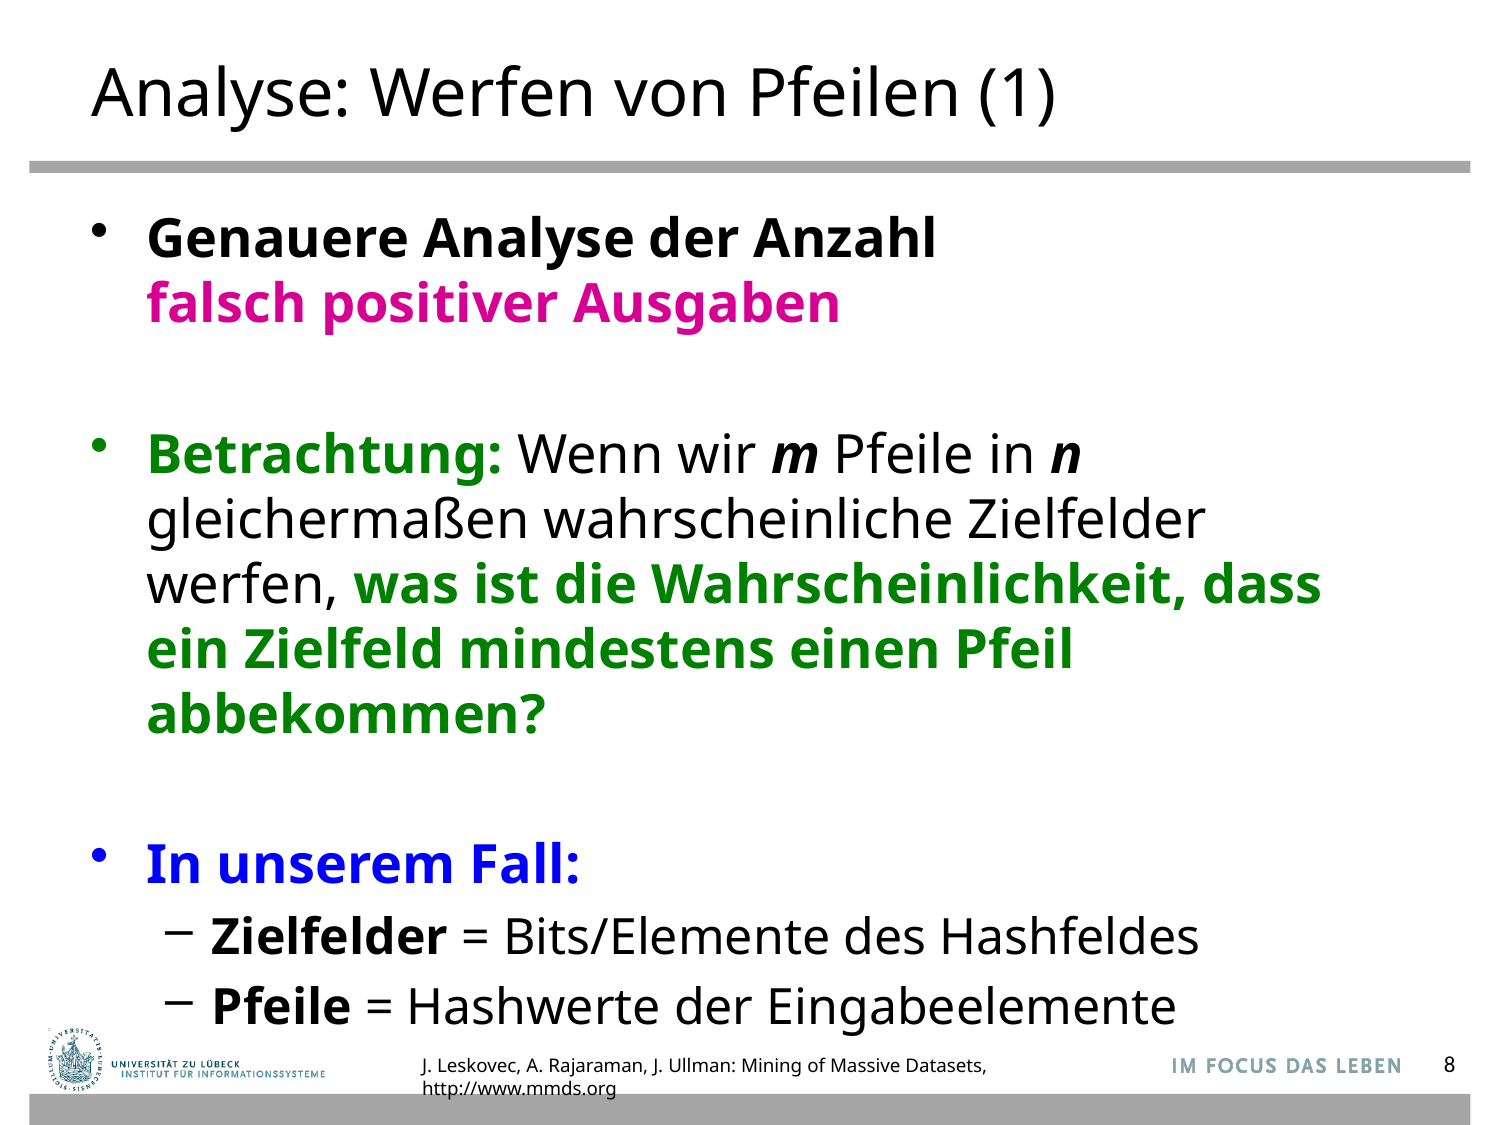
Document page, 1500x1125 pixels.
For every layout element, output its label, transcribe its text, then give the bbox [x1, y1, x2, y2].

list Genauere Analyse der Anzahl falsch positiver Ausgaben Betrachtung: Wenn wir m Pfeile in n gleichermaßen wahrscheinliche Zielfelder werfen, was ist die Wahrscheinlichkeit, dass ein Zielfeld mindestens einen Pfeil abbekommen? In unserem Fall: Zielfelder = Bits/Elemente des Hashfeldes Pfeile = Hashwerte der Eingabeelemente [75, 196, 1425, 1012]
footer J. Leskovec, A. Rajaraman, J. Ullman: Mining of Massive Datasets, http://www.mmds.org [407, 1046, 1199, 1083]
picture [1199, 1058, 1305, 1073]
slide_number 8 [1305, 1050, 1471, 1083]
title Analyse: Werfen von Pfeilen (1) [76, 42, 1427, 126]
